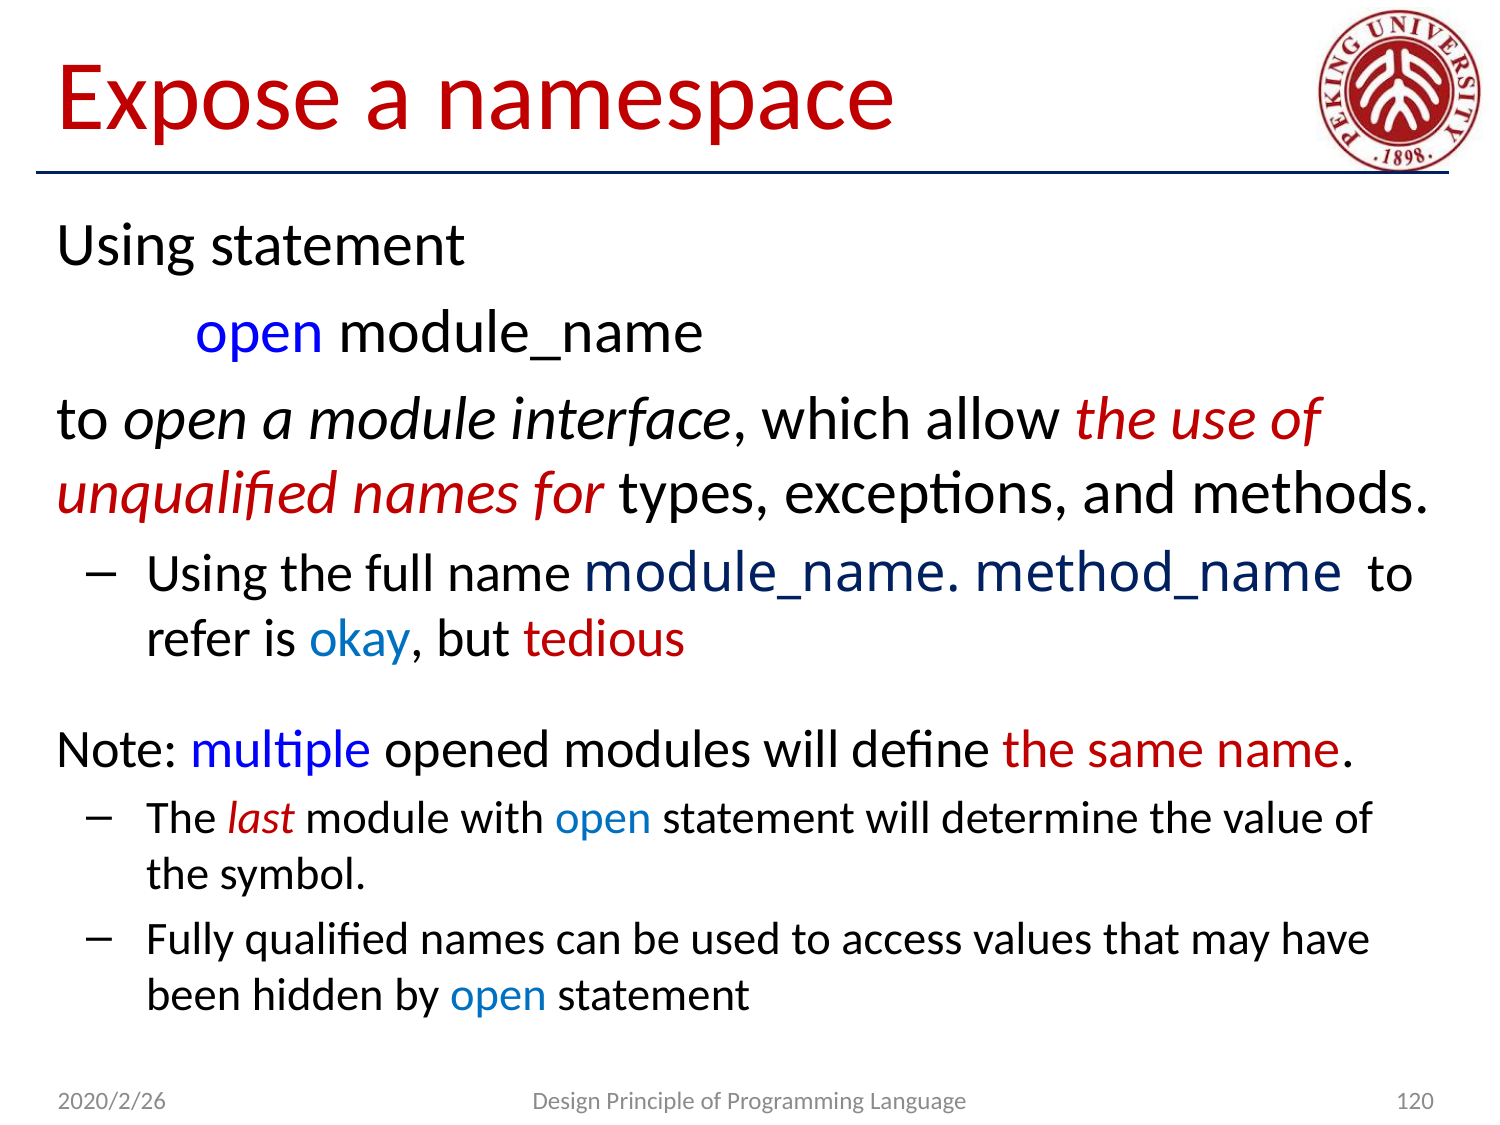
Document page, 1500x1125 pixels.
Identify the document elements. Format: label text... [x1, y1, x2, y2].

title Expose a namespace [41, 19, 1404, 161]
list Using statement open module_name to open a module interface, which allow the use of unqualified names for types, exceptions, and methods. Using the full name module_name. method_name to refer is okay, but tedious Note: multiple opened modules will define the same name. The last module with open statement will determine the value of the symbol. Fully qualified names can be used to access values that may have been hidden by open statement [41, 196, 1449, 1094]
footer Design Principle of Programming Language [512, 1069, 988, 1125]
picture [1316, 7, 1483, 174]
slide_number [42, 1069, 393, 1125]
slide_number 120 [1099, 1069, 1450, 1125]
